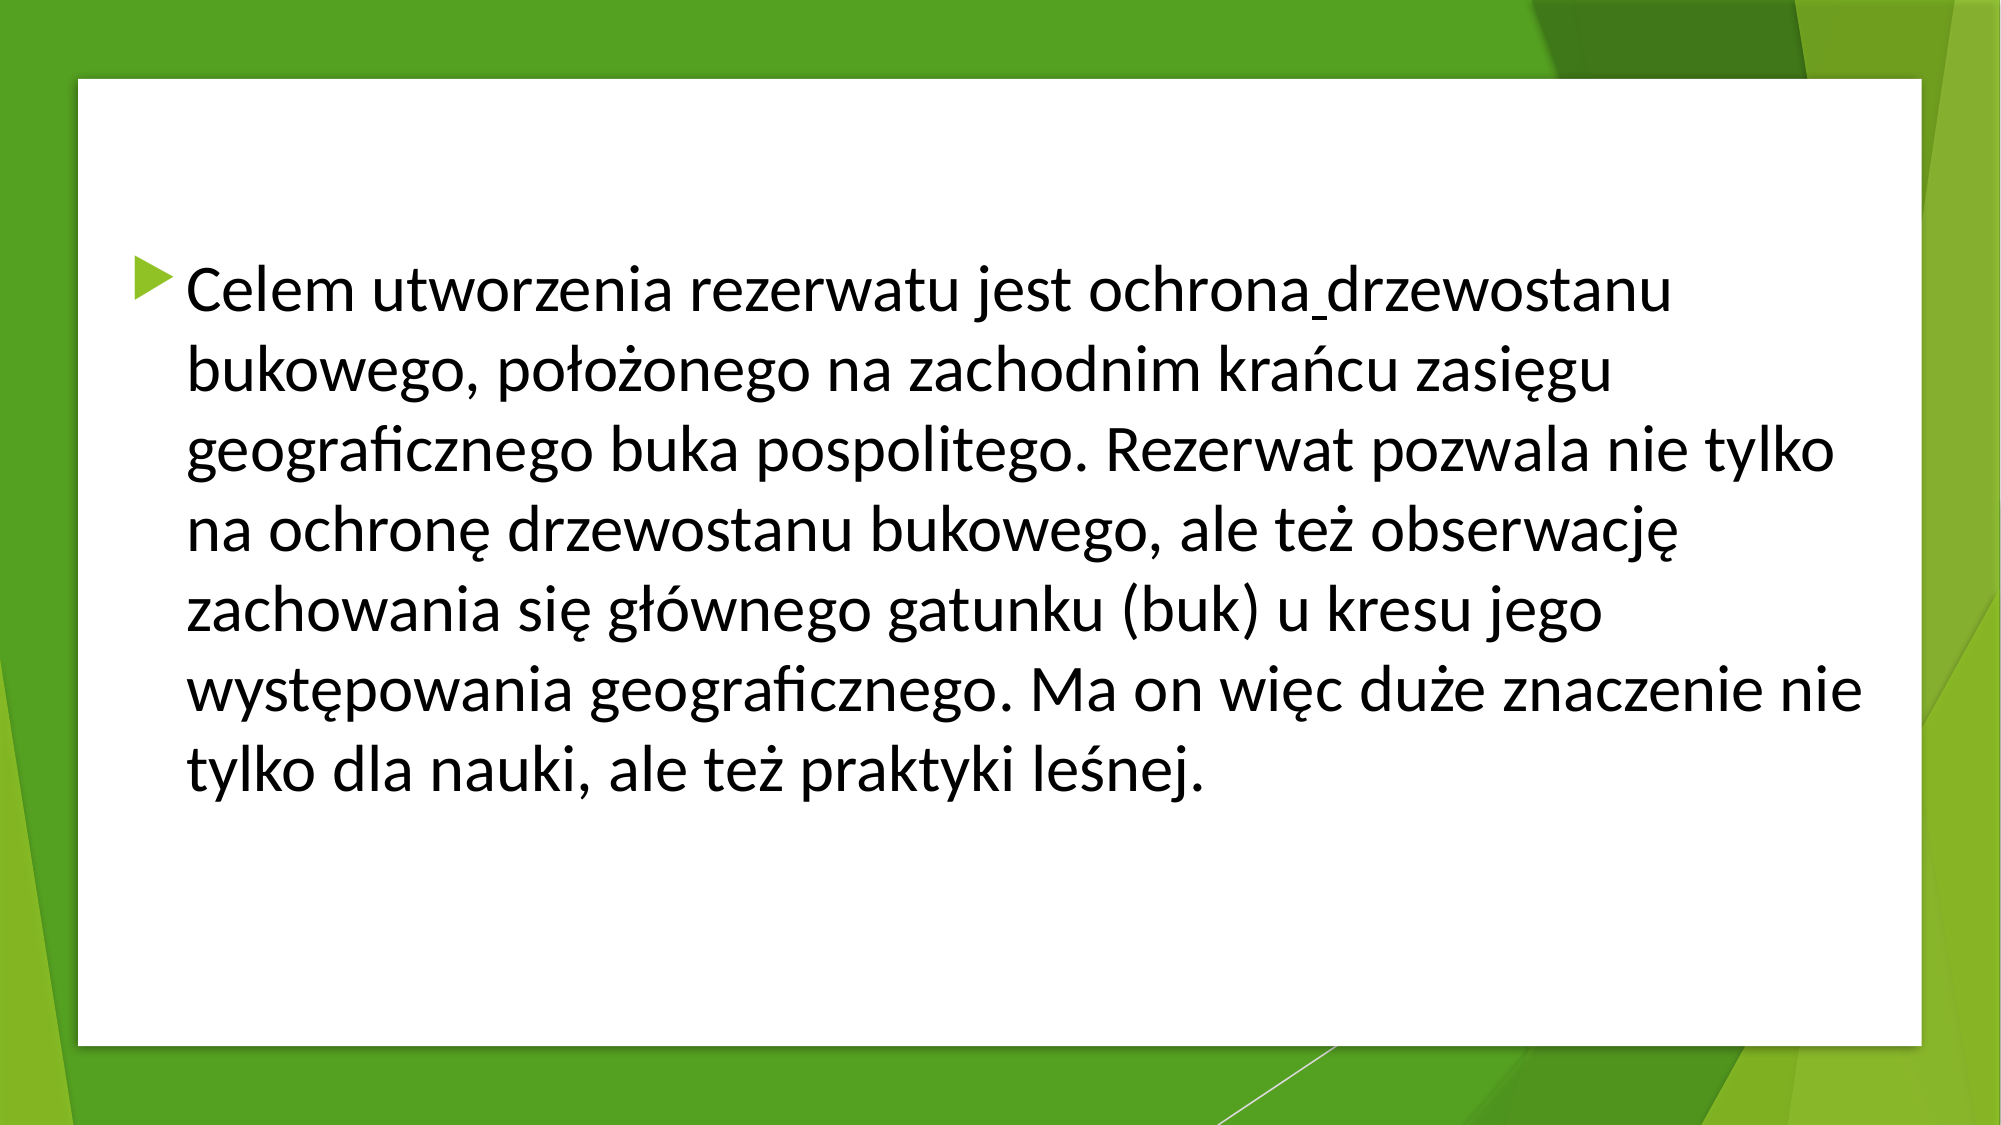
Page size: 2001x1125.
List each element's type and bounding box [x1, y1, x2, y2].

text_box [0, 0, 2000, 1125]
